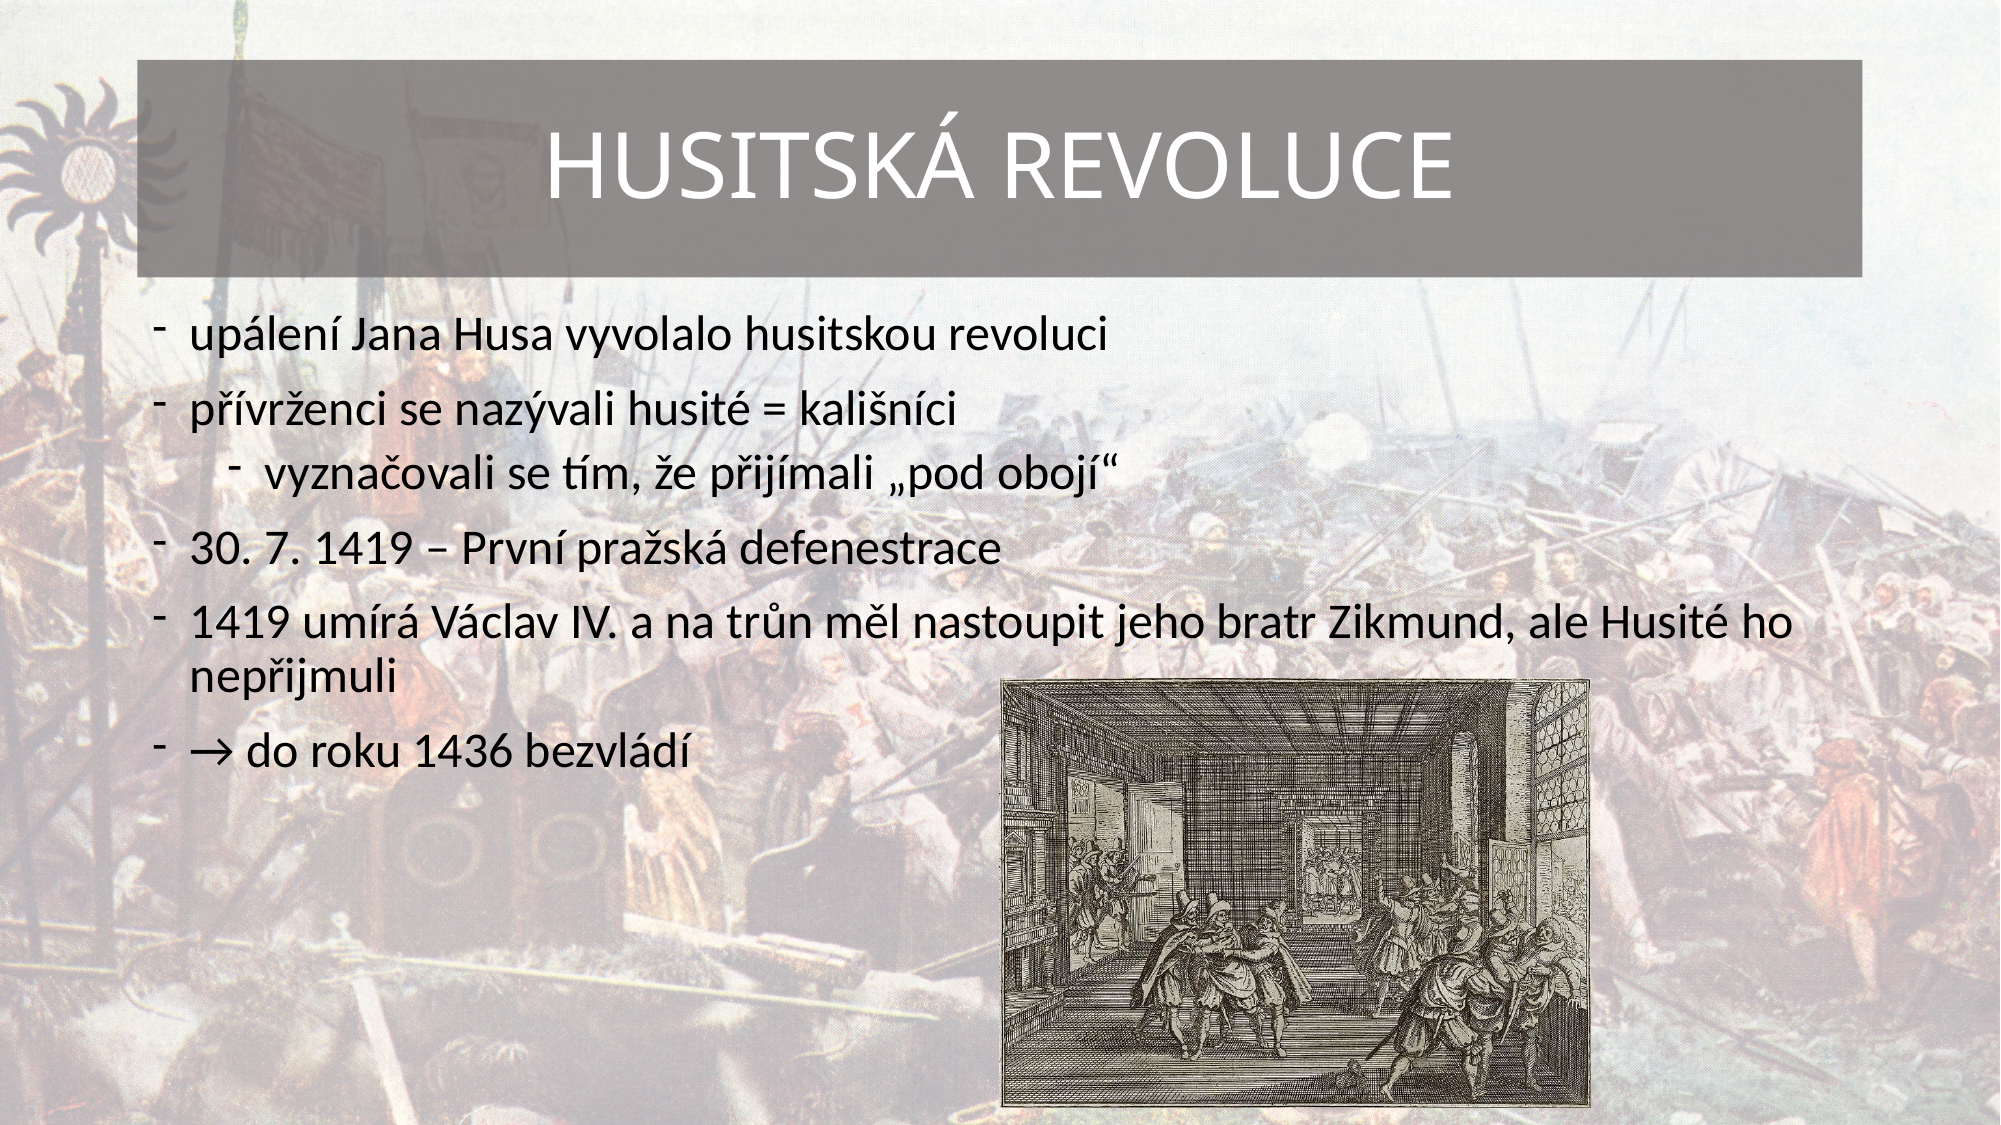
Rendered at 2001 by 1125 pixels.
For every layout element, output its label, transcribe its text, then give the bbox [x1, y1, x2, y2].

list upálení Jana Husa vyvolalo husitskou revoluci přívrženci se nazývali husité = kališníci vyznačovali se tím, že přijímali „pod obojí“ 30. 7. 1419 – První pražská defenestrace 1419 umírá Václav IV. a na trůn měl nastoupit jeho bratr Zikmund, ale Husité ho nepřijmuli → do roku 1436 bezvládí [137, 299, 1863, 1014]
picture [999, 678, 1591, 1108]
title HUSITSKÁ REVOLUCE [137, 59, 1863, 278]
